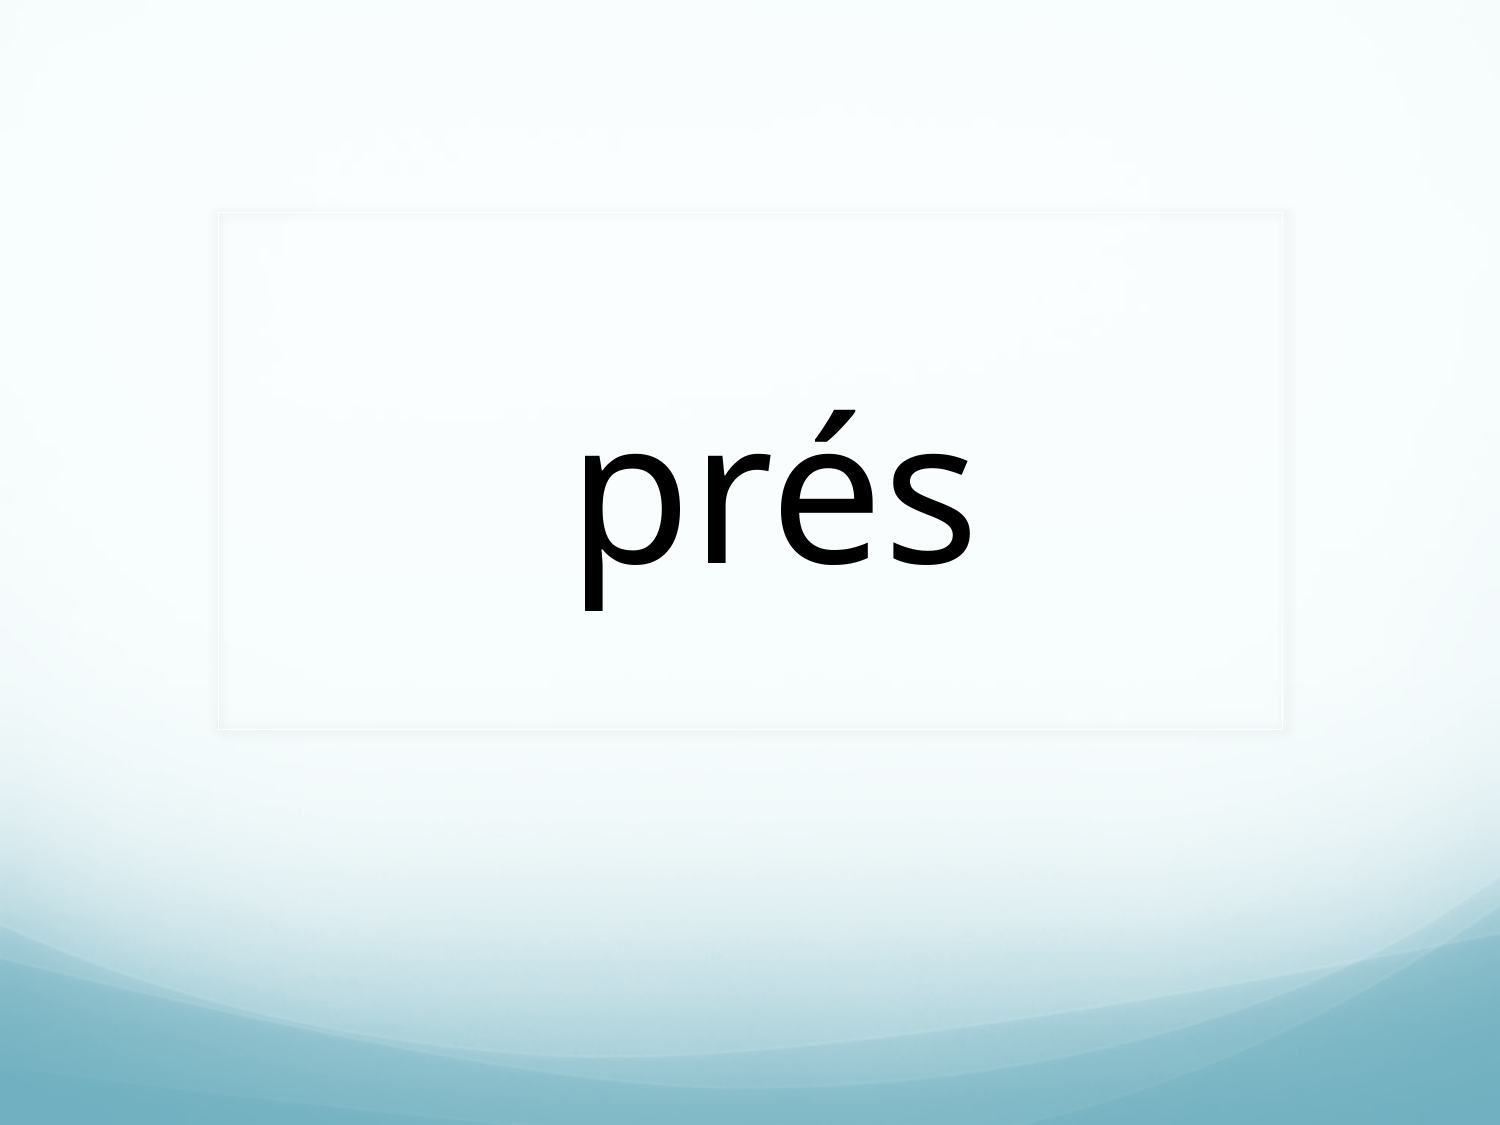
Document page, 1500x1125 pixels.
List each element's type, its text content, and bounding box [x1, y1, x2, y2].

text_box prés [165, 356, 1383, 612]
